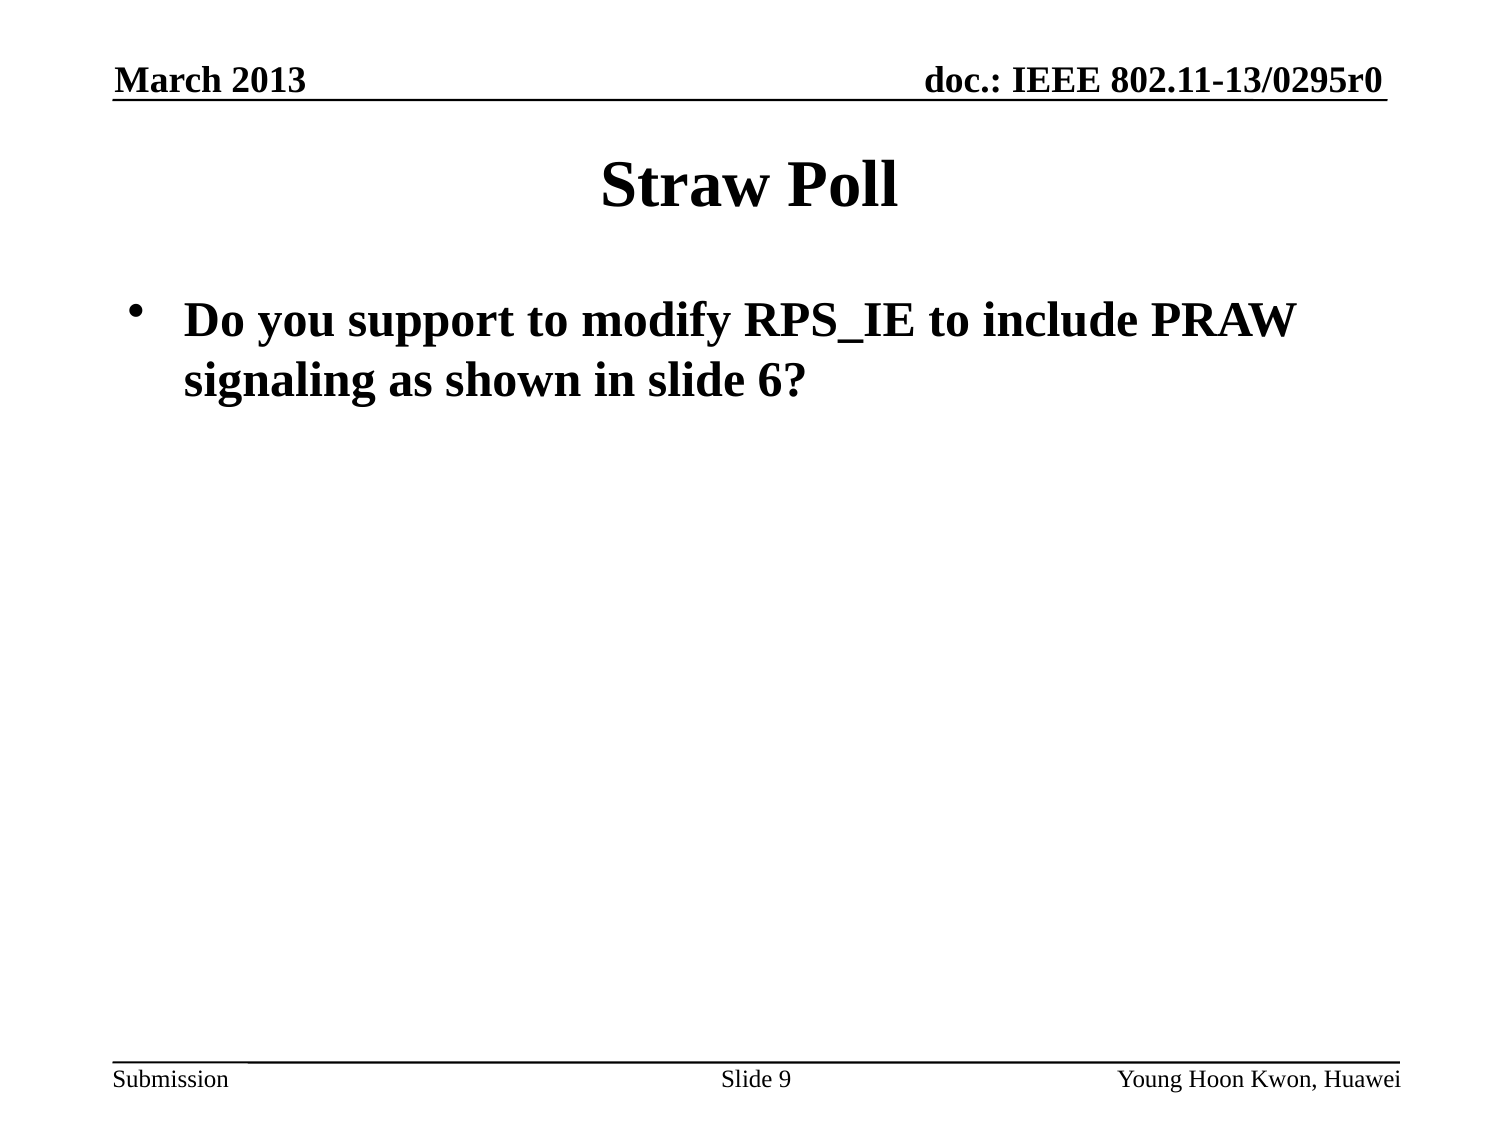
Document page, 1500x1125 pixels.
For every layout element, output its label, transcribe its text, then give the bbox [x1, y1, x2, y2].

list Do you support to modify RPS_IE to include PRAW signaling as shown in slide 6? [112, 278, 1388, 1048]
title Straw Poll [112, 112, 1388, 248]
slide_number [114, 54, 309, 101]
slide_number Slide 9 [712, 1061, 800, 1093]
footer Young Hoon Kwon, Huawei [1113, 1061, 1402, 1093]
